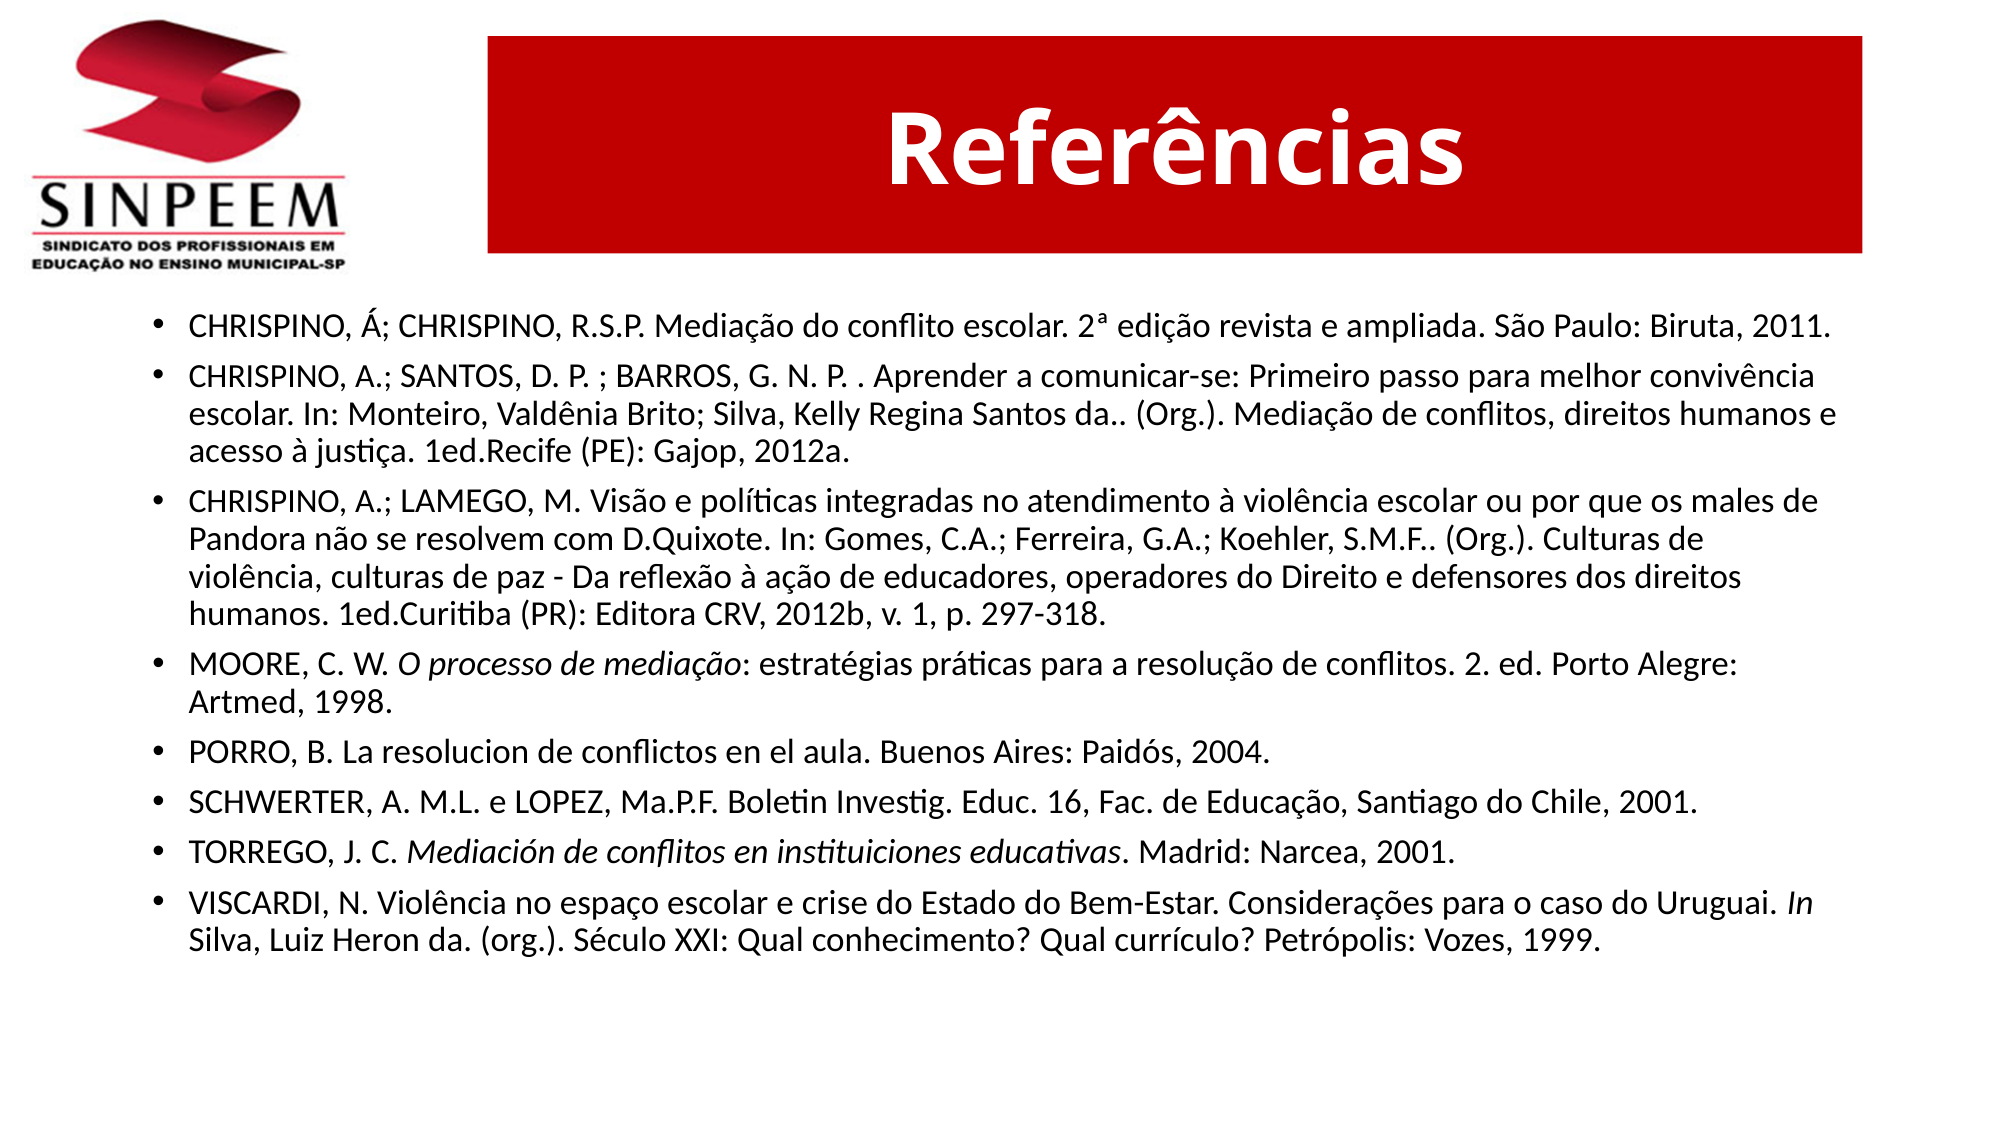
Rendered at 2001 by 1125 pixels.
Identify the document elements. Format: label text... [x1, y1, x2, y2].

picture [24, 12, 353, 278]
title Referências [487, 36, 1863, 254]
list CHRISPINO, Á; CHRISPINO, R.S.P. Mediação do conflito escolar. 2ª edição revista e ampliada. São Paulo: Biruta, 2011. CHRISPINO, A.; SANTOS, D. P. ; BARROS, G. N. P. . Aprender a comunicar-se: Primeiro passo para melhor convivência escolar. In: Monteiro, Valdênia Brito; Silva, Kelly Regina Santos da.. (Org.). Mediação de conflitos, direitos humanos e acesso à justiça. 1ed.Recife (PE): Gajop, 2012a. CHRISPINO, A.; LAMEGO, M. Visão e políticas integradas no atendimento à violência escolar ou por que os males de Pandora não se resolvem com D.Quixote. In: Gomes, C.A.; Ferreira, G.A.; Koehler, S.M.F.. (Org.). Culturas de violência, culturas de paz - Da reflexão à ação de educadores, operadores do Direito e defensores dos direitos humanos. 1ed.Curitiba (PR): Editora CRV, 2012b, v. 1, p. 297-318. MOORE, C. W. O processo de mediação: estratégias práticas para a resolução de conflitos. 2. ed. Porto Alegre: Artmed, 1998. PORRO, B. La resolucion de conflictos en el aula. Buenos Aires: Paidós, 2004. SCHWERTER, A. M.L. e LOPEZ, Ma.P.F. Boletin Investig. Educ. 16, Fac. de Educação, Santiago do Chile, 2001. TORREGO, J. C. Mediación de conflitos en instituiciones educativas. Madrid: Narcea, 2001. VISCARDI, N. Violência no espaço escolar e crise do Estado do Bem-Estar. Considerações para o caso do Uruguai. In Silva, Luiz Heron da. (org.). Século XXI: Qual conhecimento? Qual currículo? Petrópolis: Vozes, 1999. [137, 299, 1863, 1014]
